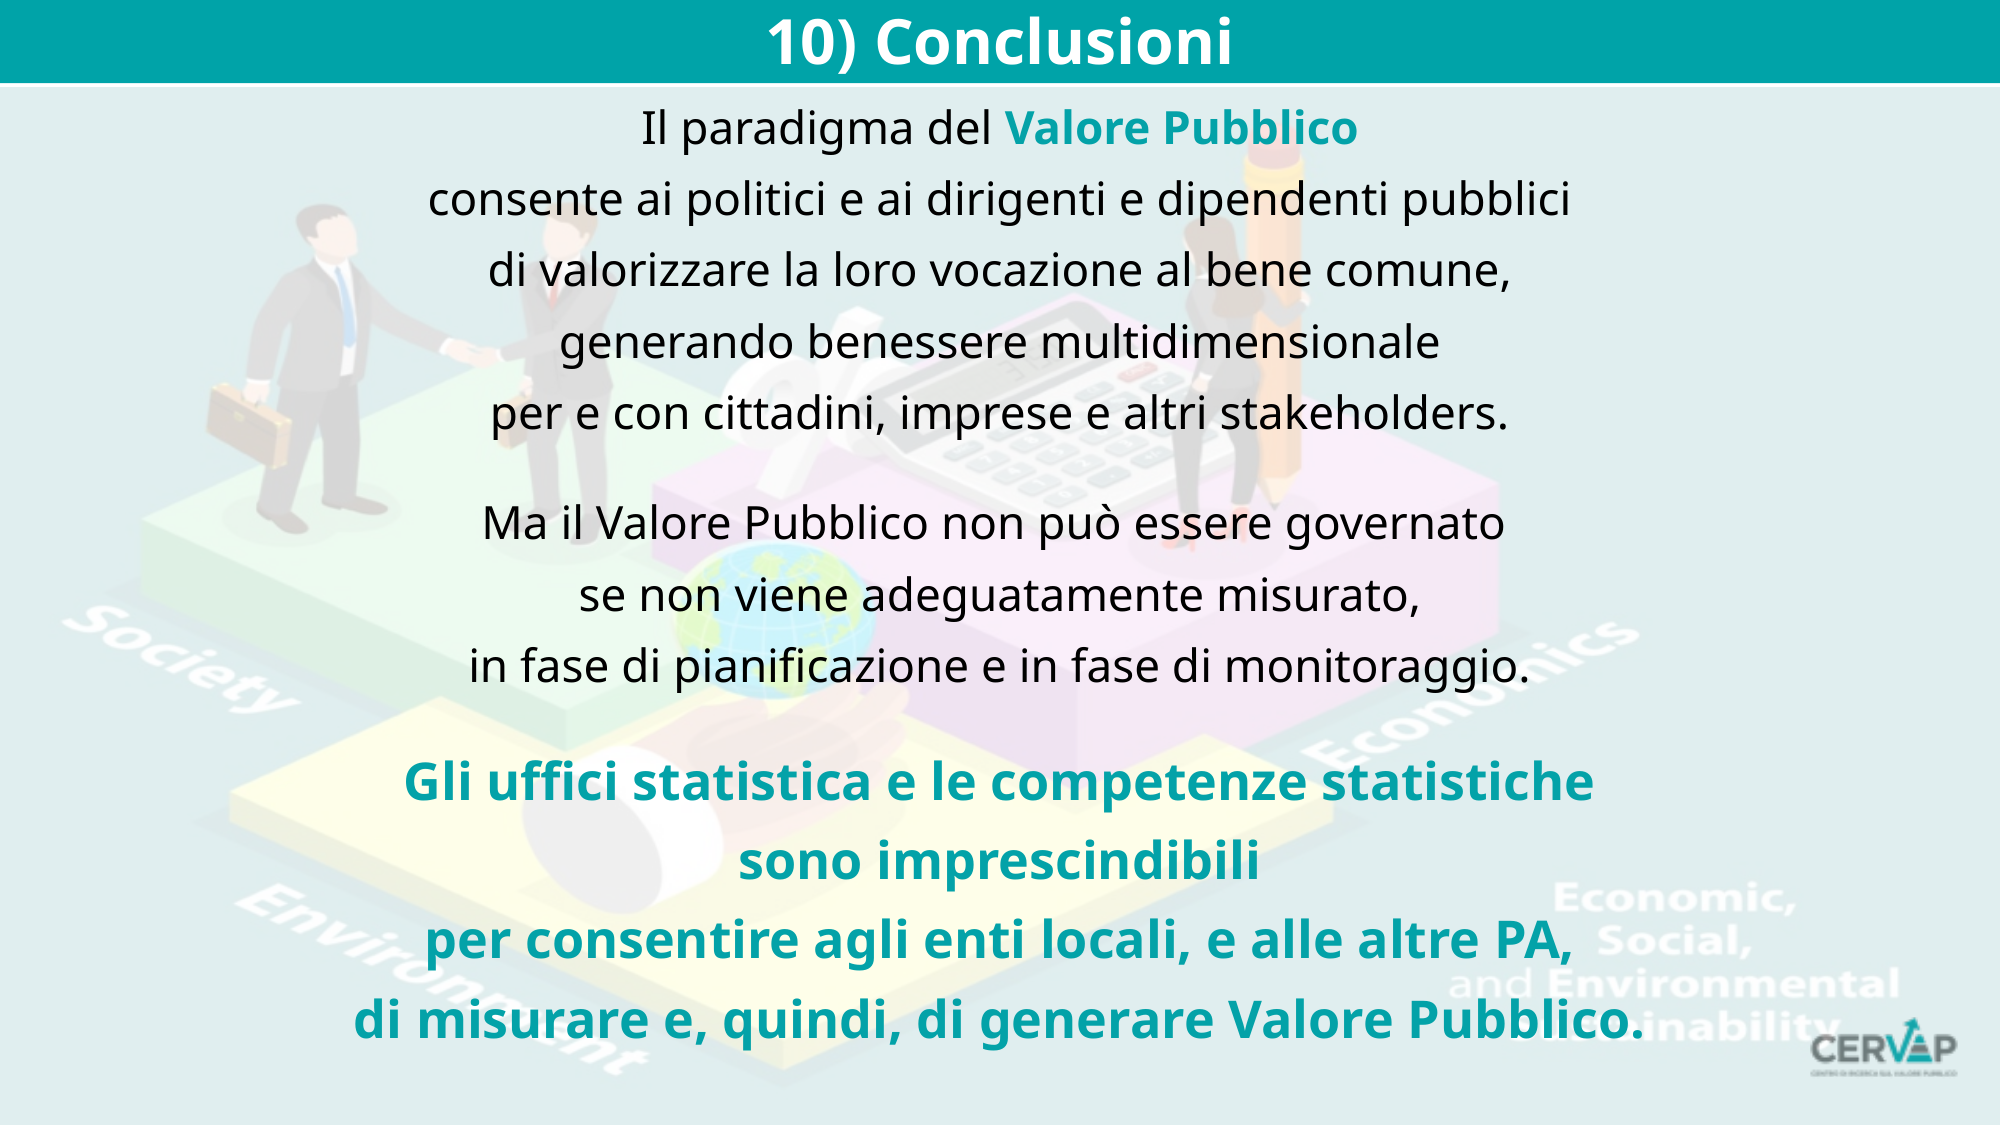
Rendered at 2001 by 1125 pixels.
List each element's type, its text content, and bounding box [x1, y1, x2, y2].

picture [0, 86, 2000, 1125]
text_box 10) Conclusioni [0, 0, 2000, 85]
